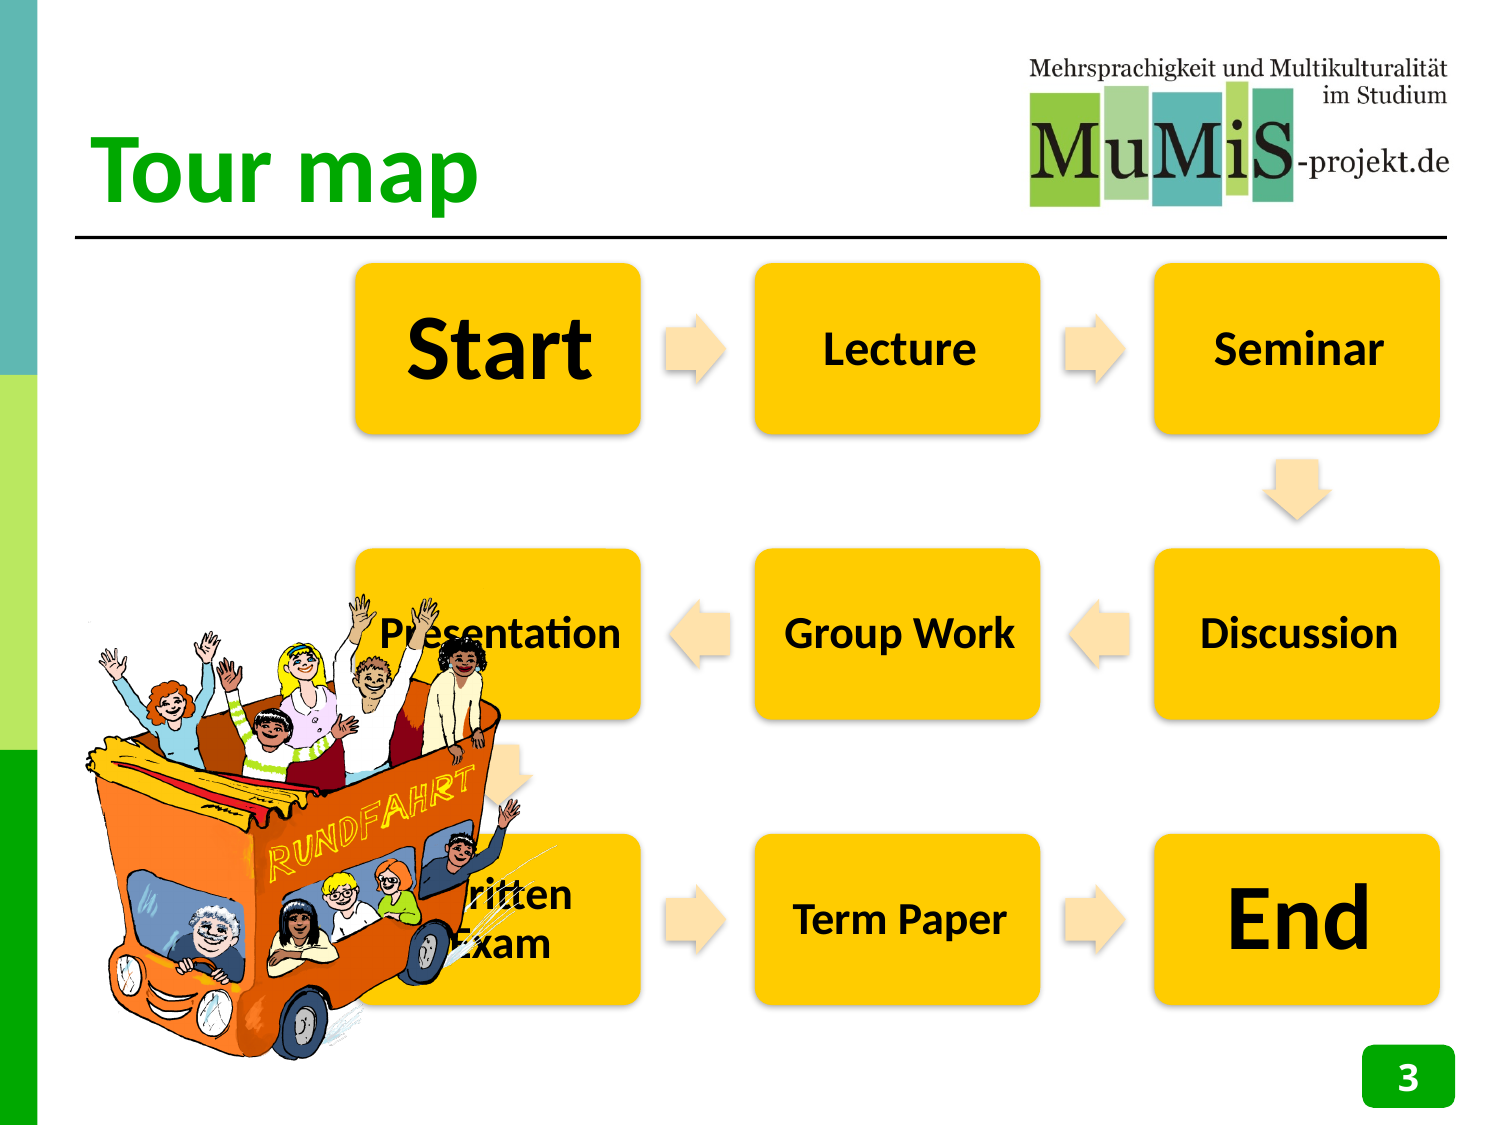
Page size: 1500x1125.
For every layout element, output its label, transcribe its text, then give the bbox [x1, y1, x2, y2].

title Tour map [74, 42, 1448, 230]
picture [1448, 50, 1456, 215]
text_box 3 [1362, 1044, 1456, 1108]
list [348, 262, 1448, 1006]
picture [29, 573, 572, 1100]
